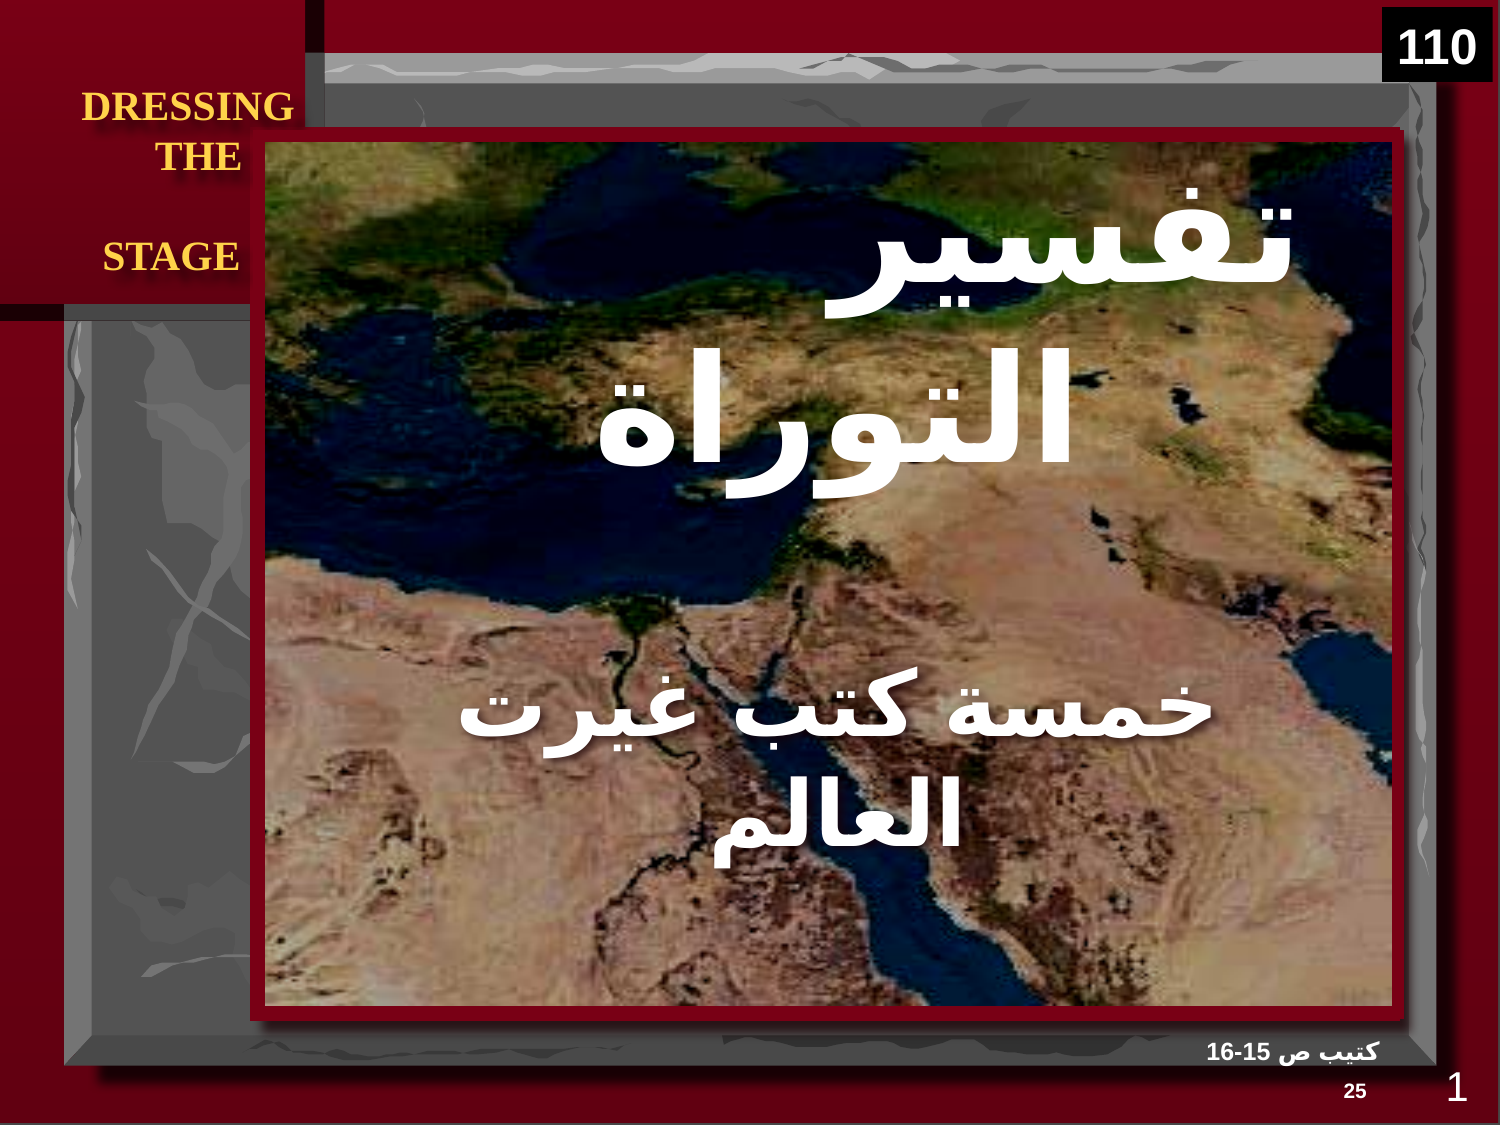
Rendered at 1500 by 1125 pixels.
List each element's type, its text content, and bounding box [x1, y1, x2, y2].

title تفسير التوراة [276, 125, 1399, 563]
text_box 1 [1430, 1052, 1484, 1117]
text_box [96, 331, 375, 1025]
text_box [72, 27, 232, 253]
text_box 110 [1382, 7, 1493, 82]
text_box 25 [1328, 1074, 1382, 1111]
text_box كتيب ص 15-16 [1191, 1028, 1395, 1074]
picture [264, 141, 1393, 1007]
